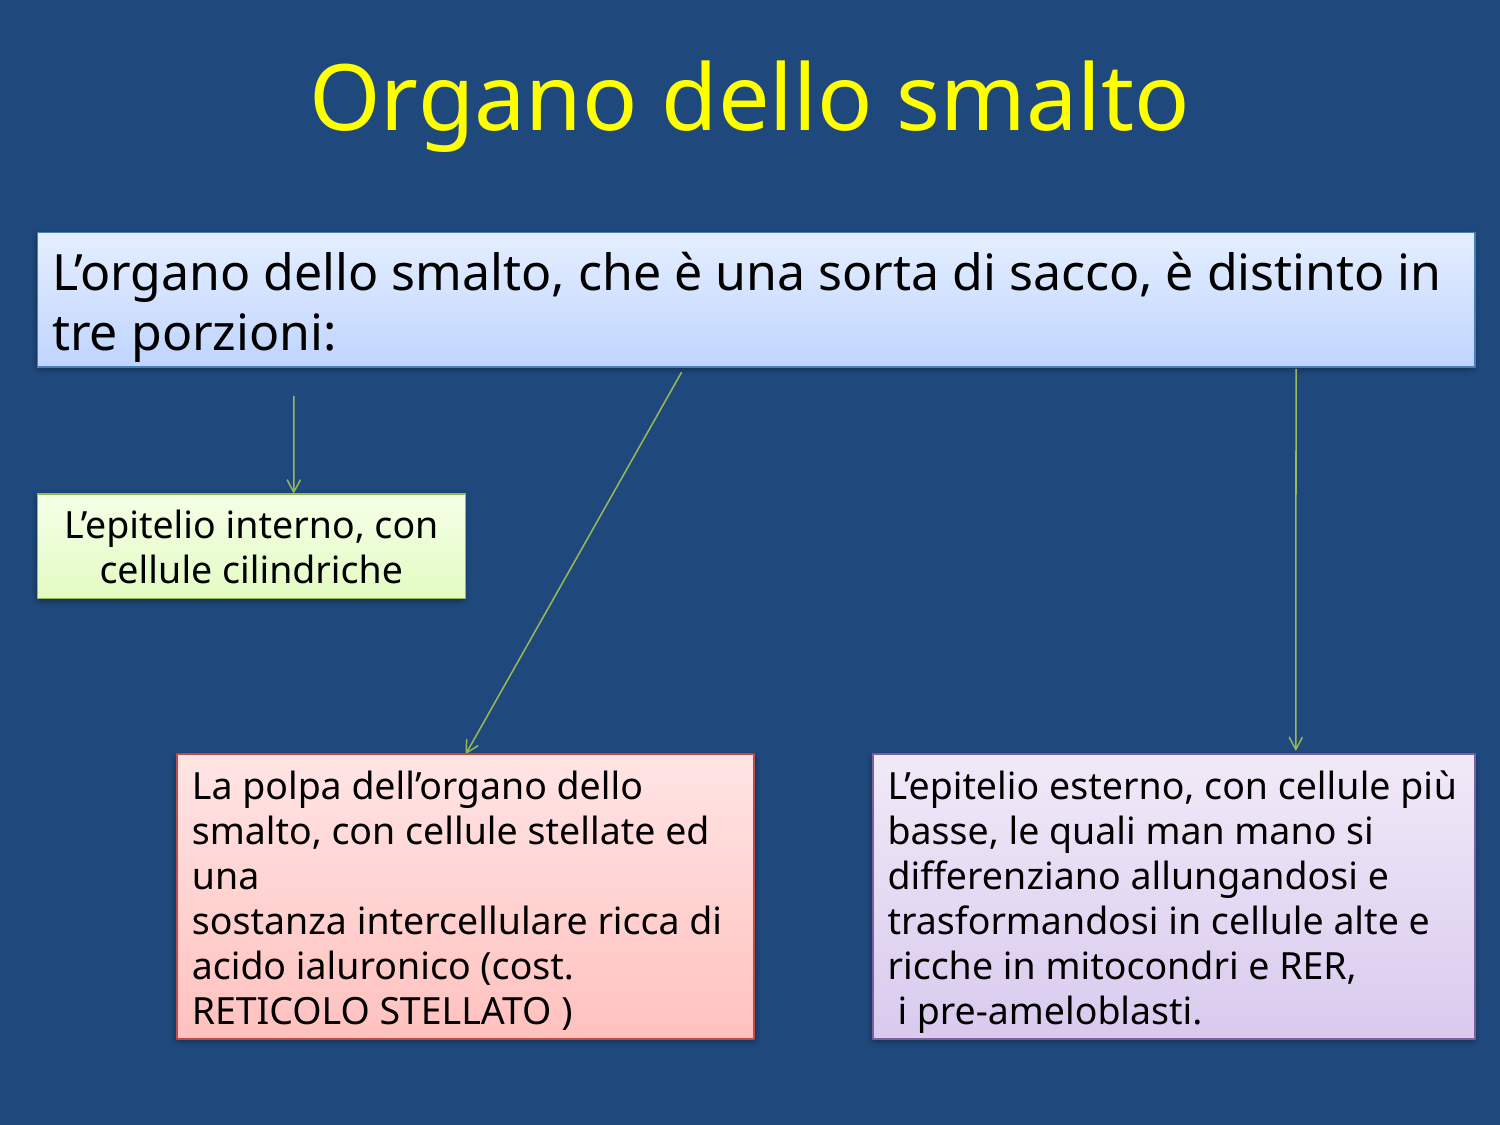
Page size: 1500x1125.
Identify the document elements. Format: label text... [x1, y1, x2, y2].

text_box L’organo dello smalto, che è una sorta di sacco, è distinto in tre porzioni: [37, 232, 1476, 368]
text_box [382, 454, 765, 672]
title Organo dello smalto [75, 0, 1425, 188]
text_box L’epitelio esterno, con cellule più basse, le quali man mano si differenziano allungandosi e trasformandosi in cellule alte e ricche in mitocondri e RER, i pre-ameloblasti. [872, 753, 1476, 1040]
text_box La polpa dell’organo dello smalto, con cellule stellate ed una sostanza intercellulare ricca di acido ialuronico (cost. RETICOLO STELLATO ) [176, 753, 755, 1040]
text_box L’epitelio interno, con cellule cilindriche [37, 493, 377, 599]
